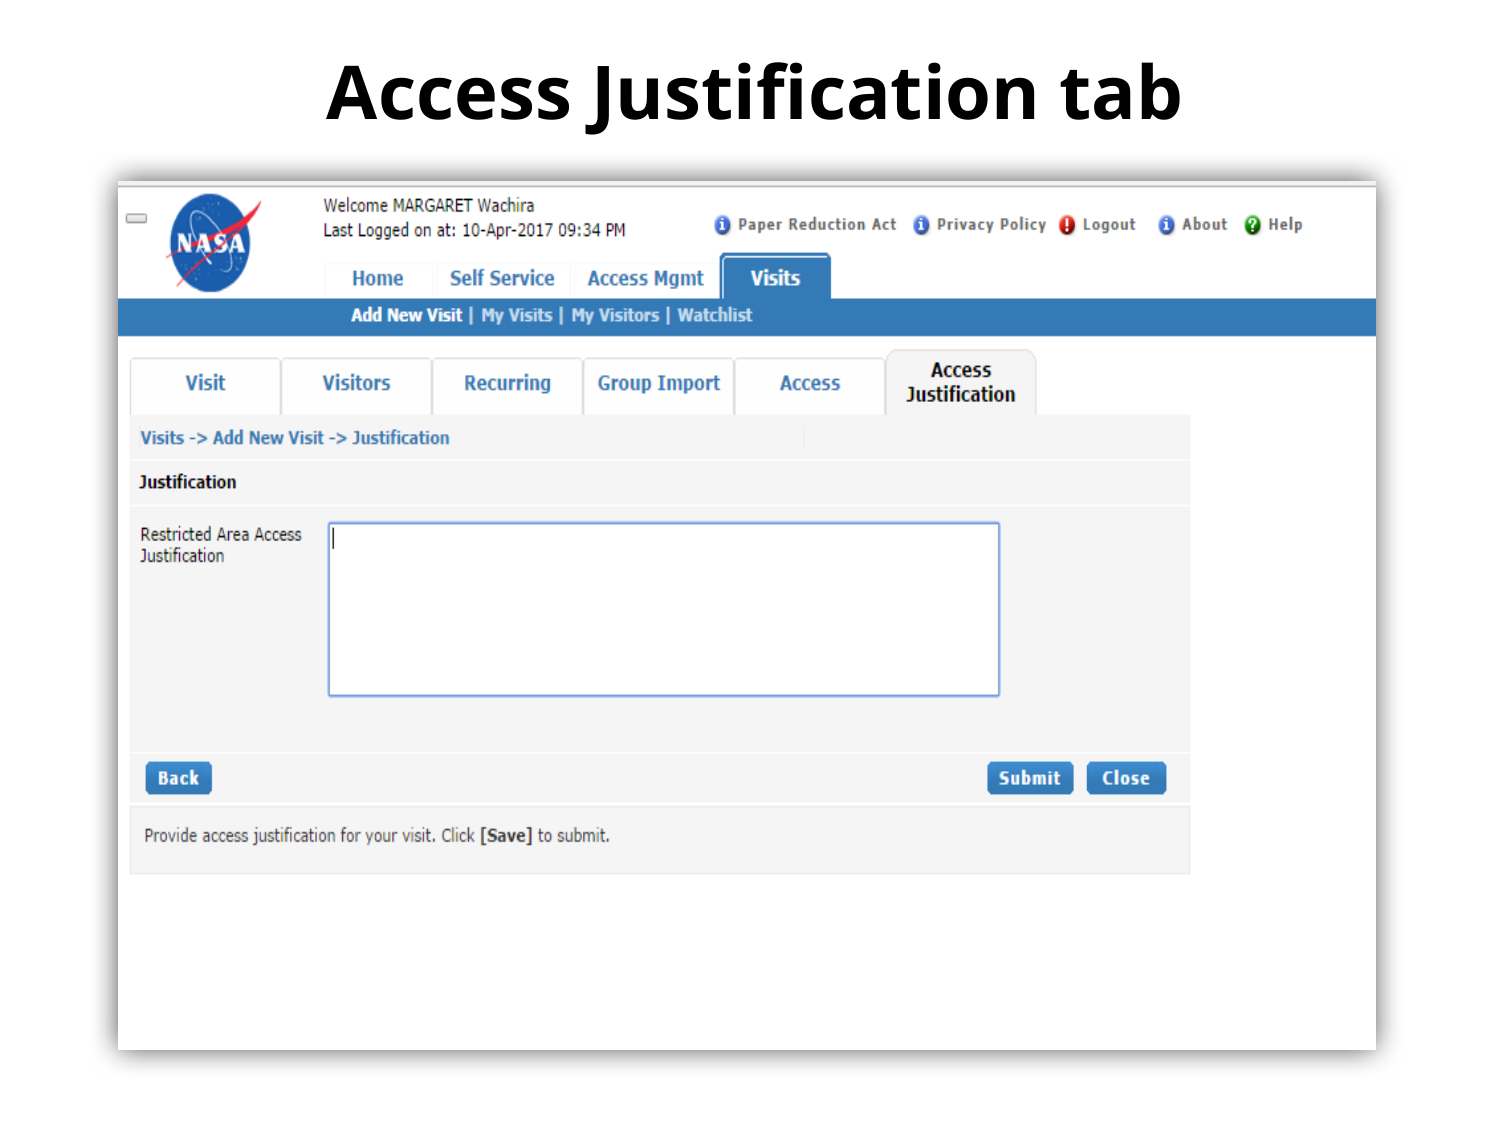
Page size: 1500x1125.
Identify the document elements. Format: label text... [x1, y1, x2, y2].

picture [118, 181, 1376, 1050]
title Access Justification tab [118, 47, 1413, 144]
